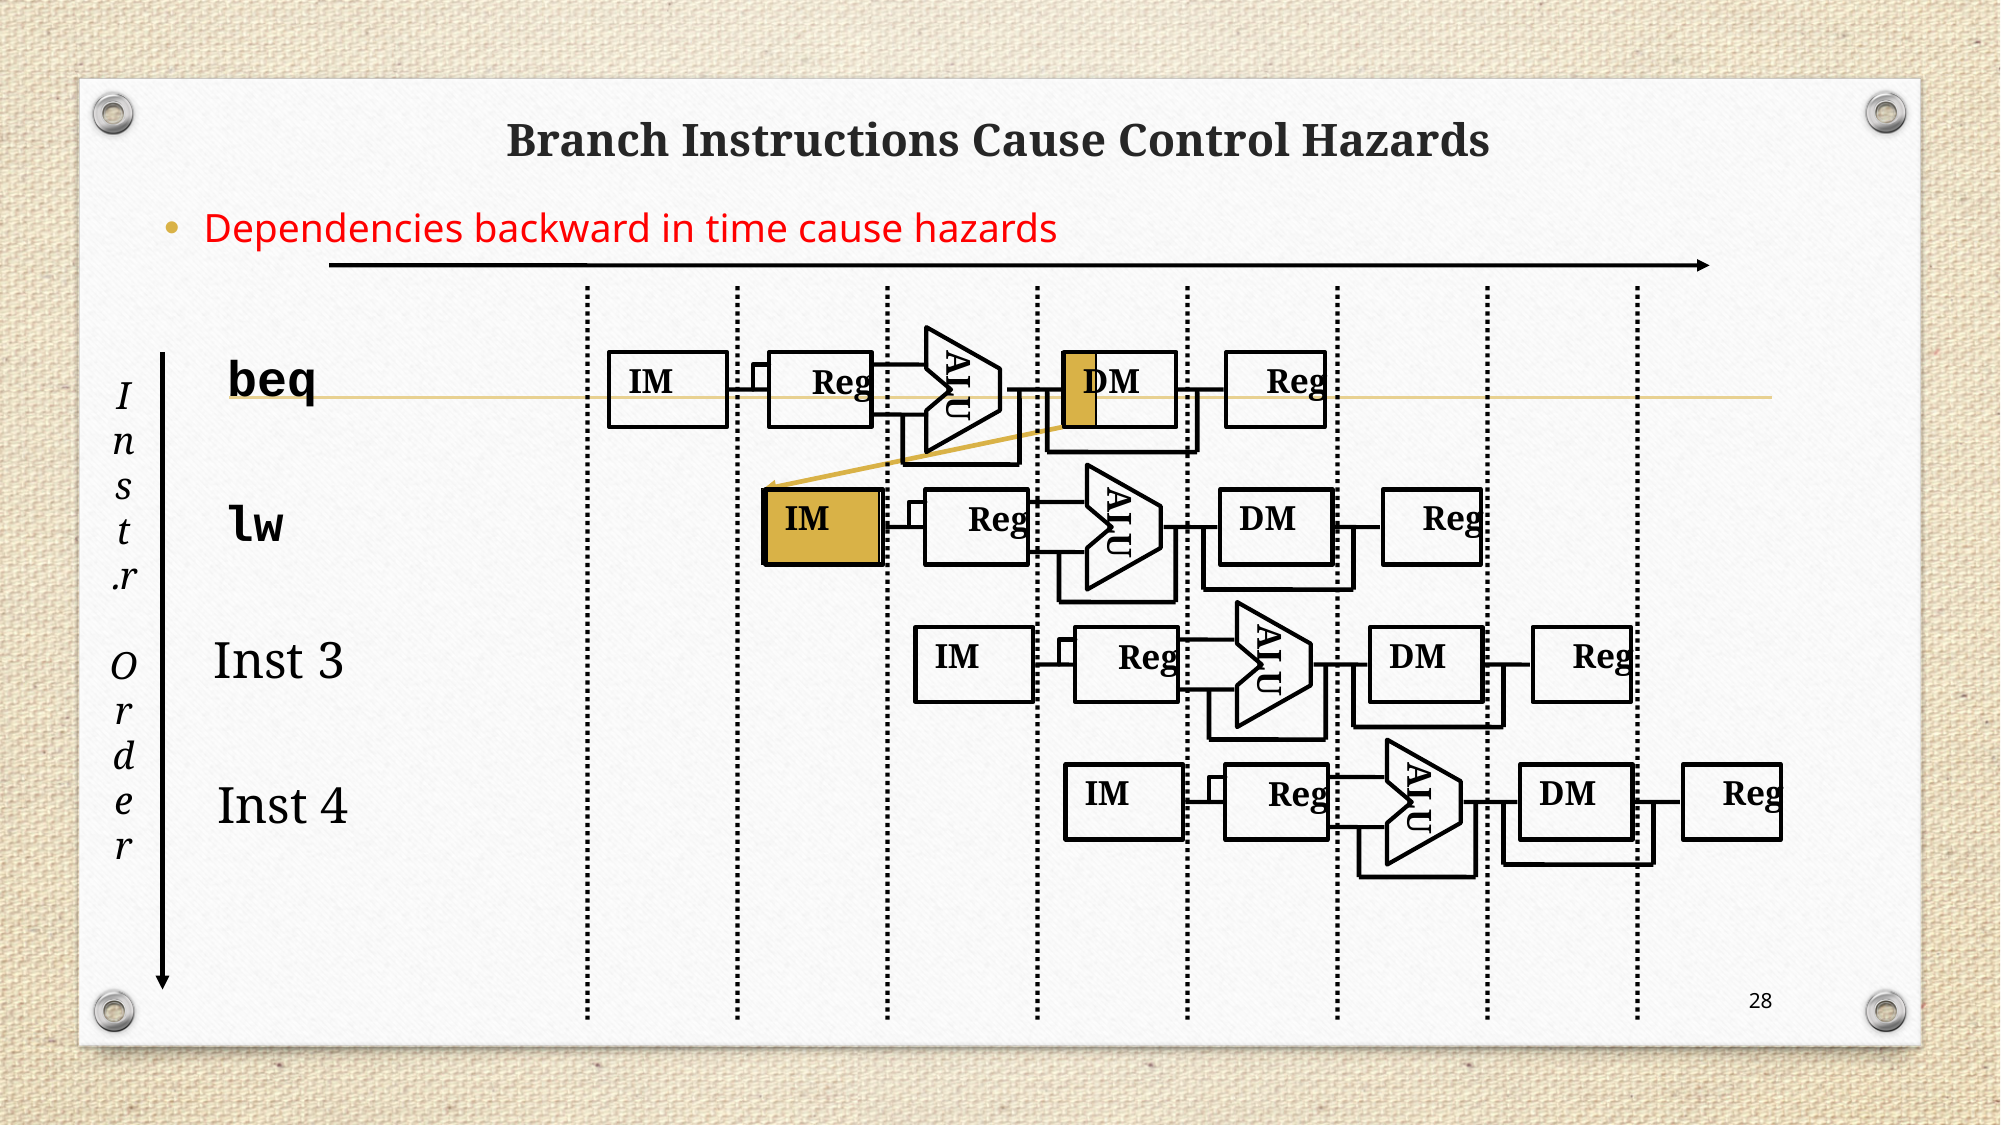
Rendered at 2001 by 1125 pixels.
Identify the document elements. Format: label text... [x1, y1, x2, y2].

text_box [1065, 739, 1797, 878]
picture [0, 0, 2001, 1125]
slide_number 28 [1698, 979, 1788, 1025]
title Branch Instructions Cause Control Hazards [146, 104, 1853, 174]
text_box I n s t r. O r d e r [94, 364, 153, 875]
text_box Inst 3 [199, 621, 361, 697]
text_box Inst 4 [202, 766, 364, 841]
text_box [765, 464, 1497, 603]
text_box [156, 352, 169, 990]
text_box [211, 326, 1341, 465]
text_box [329, 259, 1710, 272]
text_box lw [208, 484, 299, 559]
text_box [915, 601, 1647, 740]
list Dependencies backward in time cause hazards [149, 195, 1766, 259]
